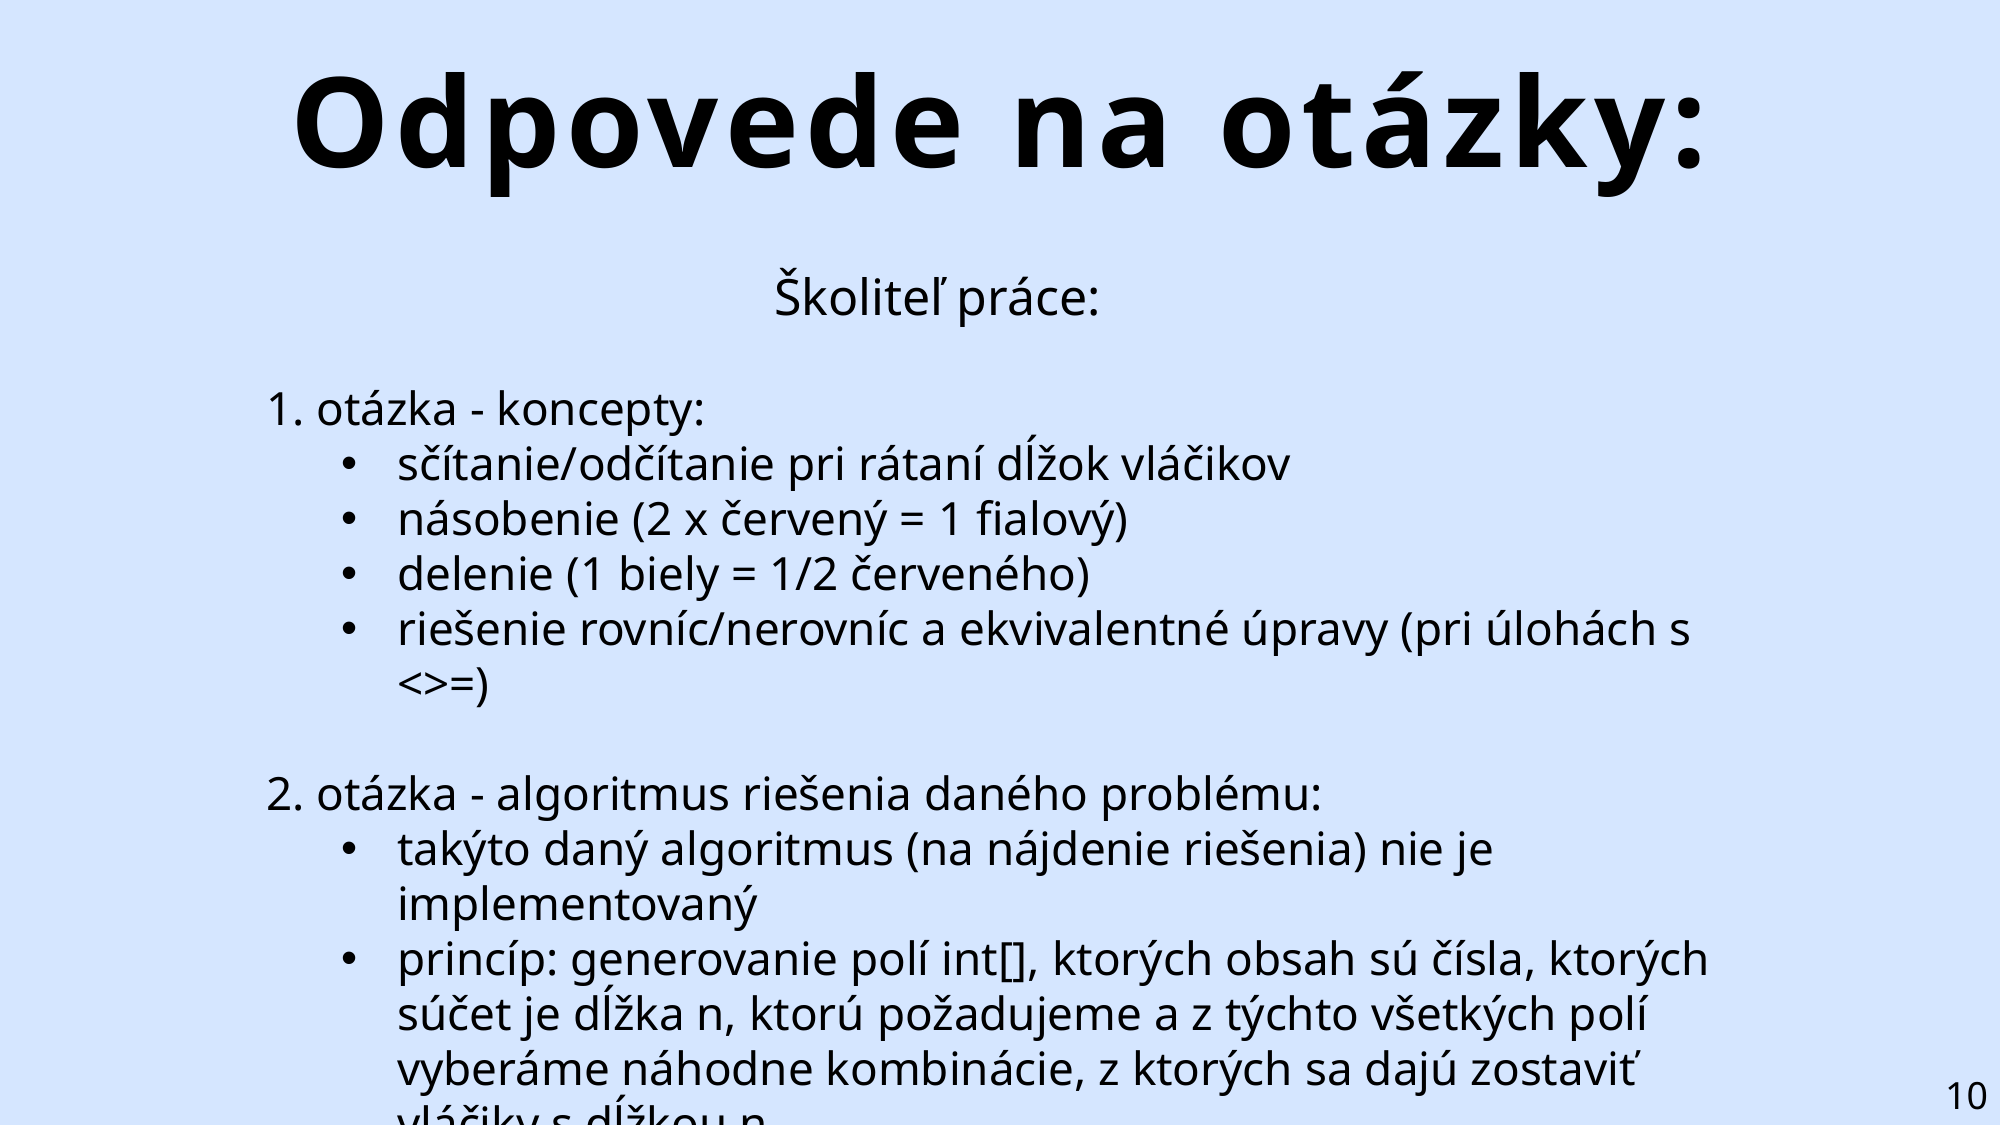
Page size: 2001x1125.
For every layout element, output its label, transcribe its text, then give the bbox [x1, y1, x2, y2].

text_box Školiteľ práce: 1. otázka - koncepty: sčítanie/odčítanie pri rátaní dĺžok vláčikov násobenie (2 x červený = 1 fialový) delenie (1 biely = 1/2 červeného) riešenie rovníc/nerovníc a ekvivalentné úpravy (pri úlohách s <>=) 2. otázka - algoritmus riešenia daného problému: takýto daný algoritmus (na nájdenie riešenia) nie je implementovaný princíp: generovanie polí int[], ktorých obsah sú čísla, ktorých súčet je dĺžka n, ktorú požadujeme a z týchto všetkých polí vyberáme náhodne kombinácie, z ktorých sa dajú zostaviť vláčiky s dĺžkou n číslo n je nastavené rozumne [101, 257, 1800, 1125]
text_box 10 [1930, 1064, 2000, 1125]
title Odpovede na otázky: [249, 32, 1750, 203]
